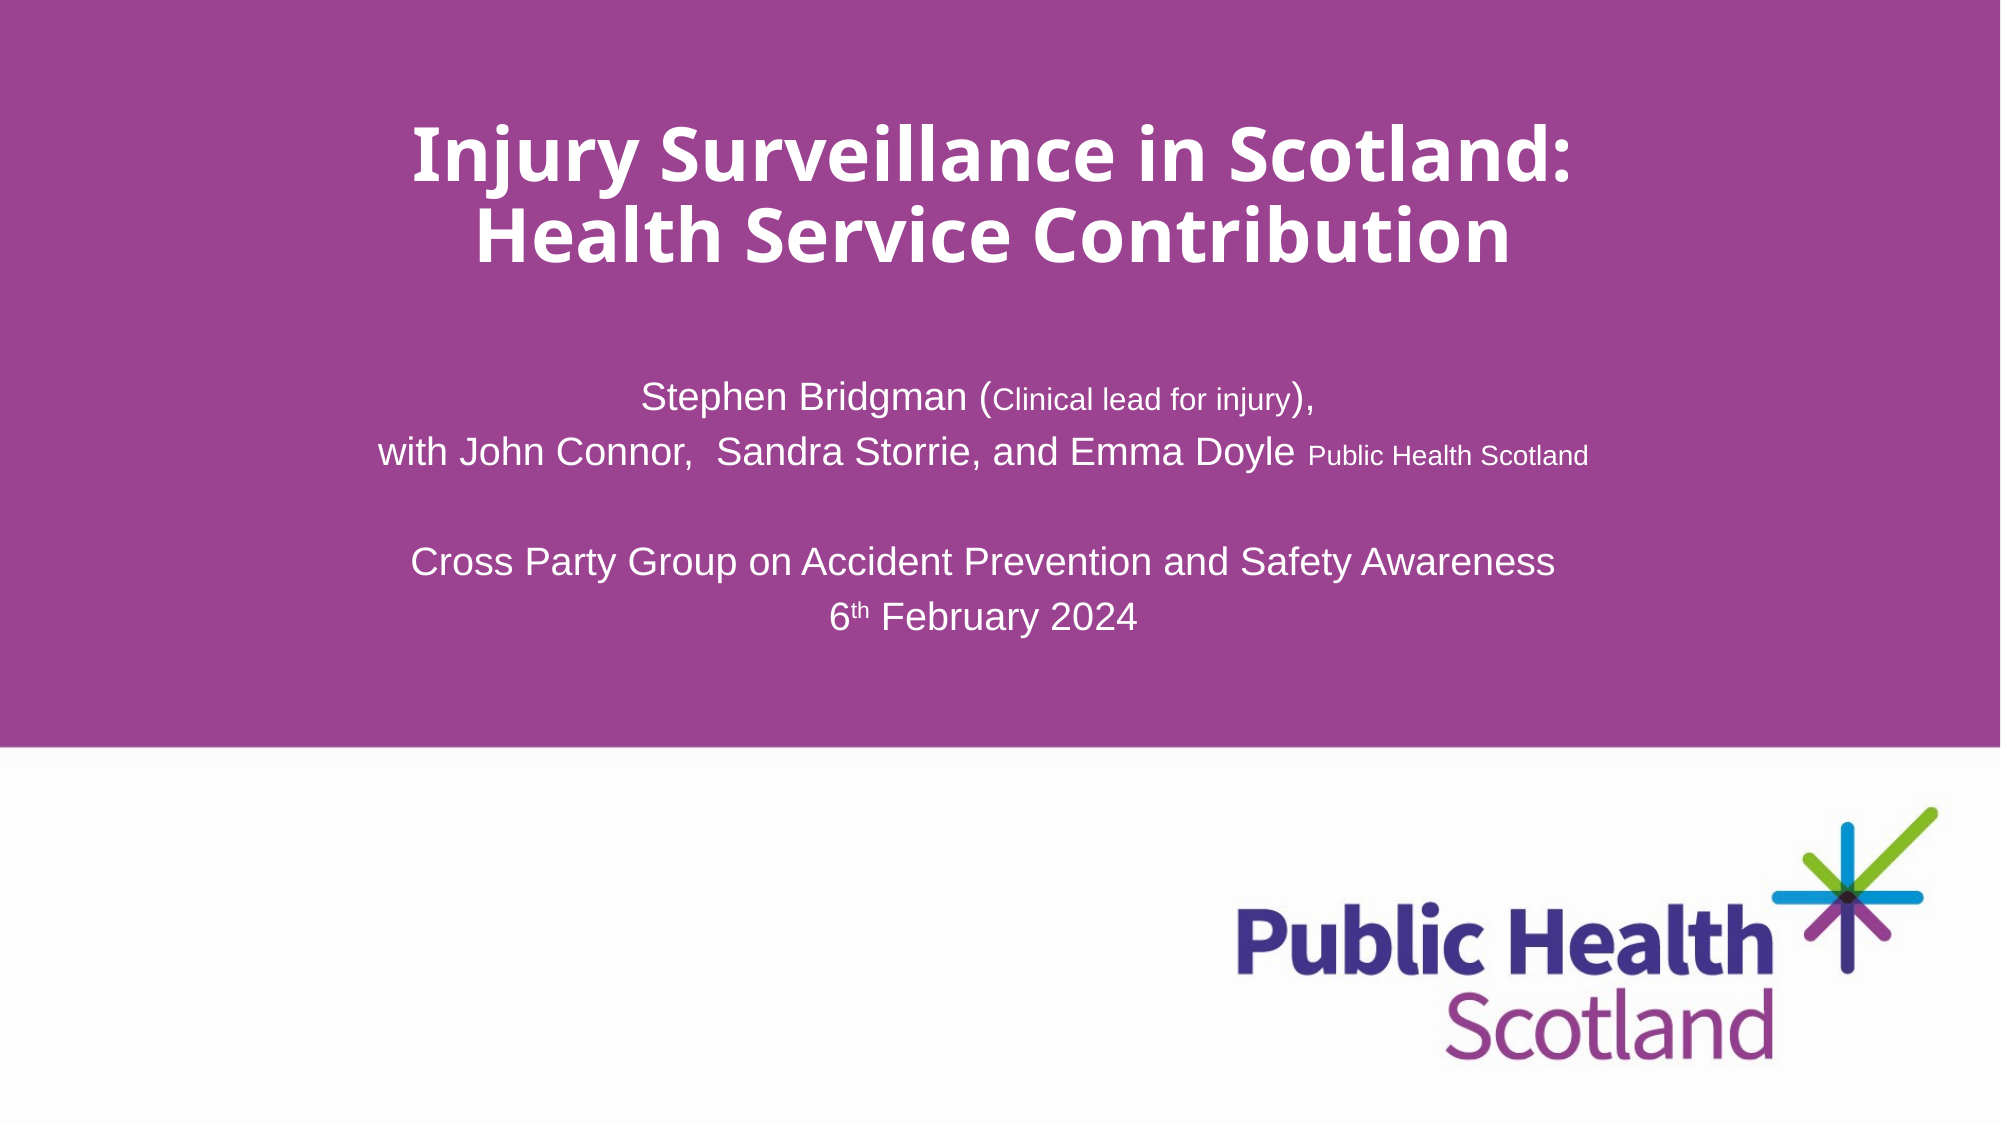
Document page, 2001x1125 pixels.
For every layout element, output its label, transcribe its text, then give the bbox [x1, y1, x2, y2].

list Stephen Bridgman (Clinical lead for injury), with John Connor, Sandra Storrie, and Emma Doyle Public Health Scotland Cross Party Group on Accident Prevention and Safety Awareness 6th February 2024 [121, 368, 1847, 649]
title Injury Surveillance in Scotland: Health Service Contribution [121, 134, 1847, 352]
picture [0, 0, 2001, 1125]
